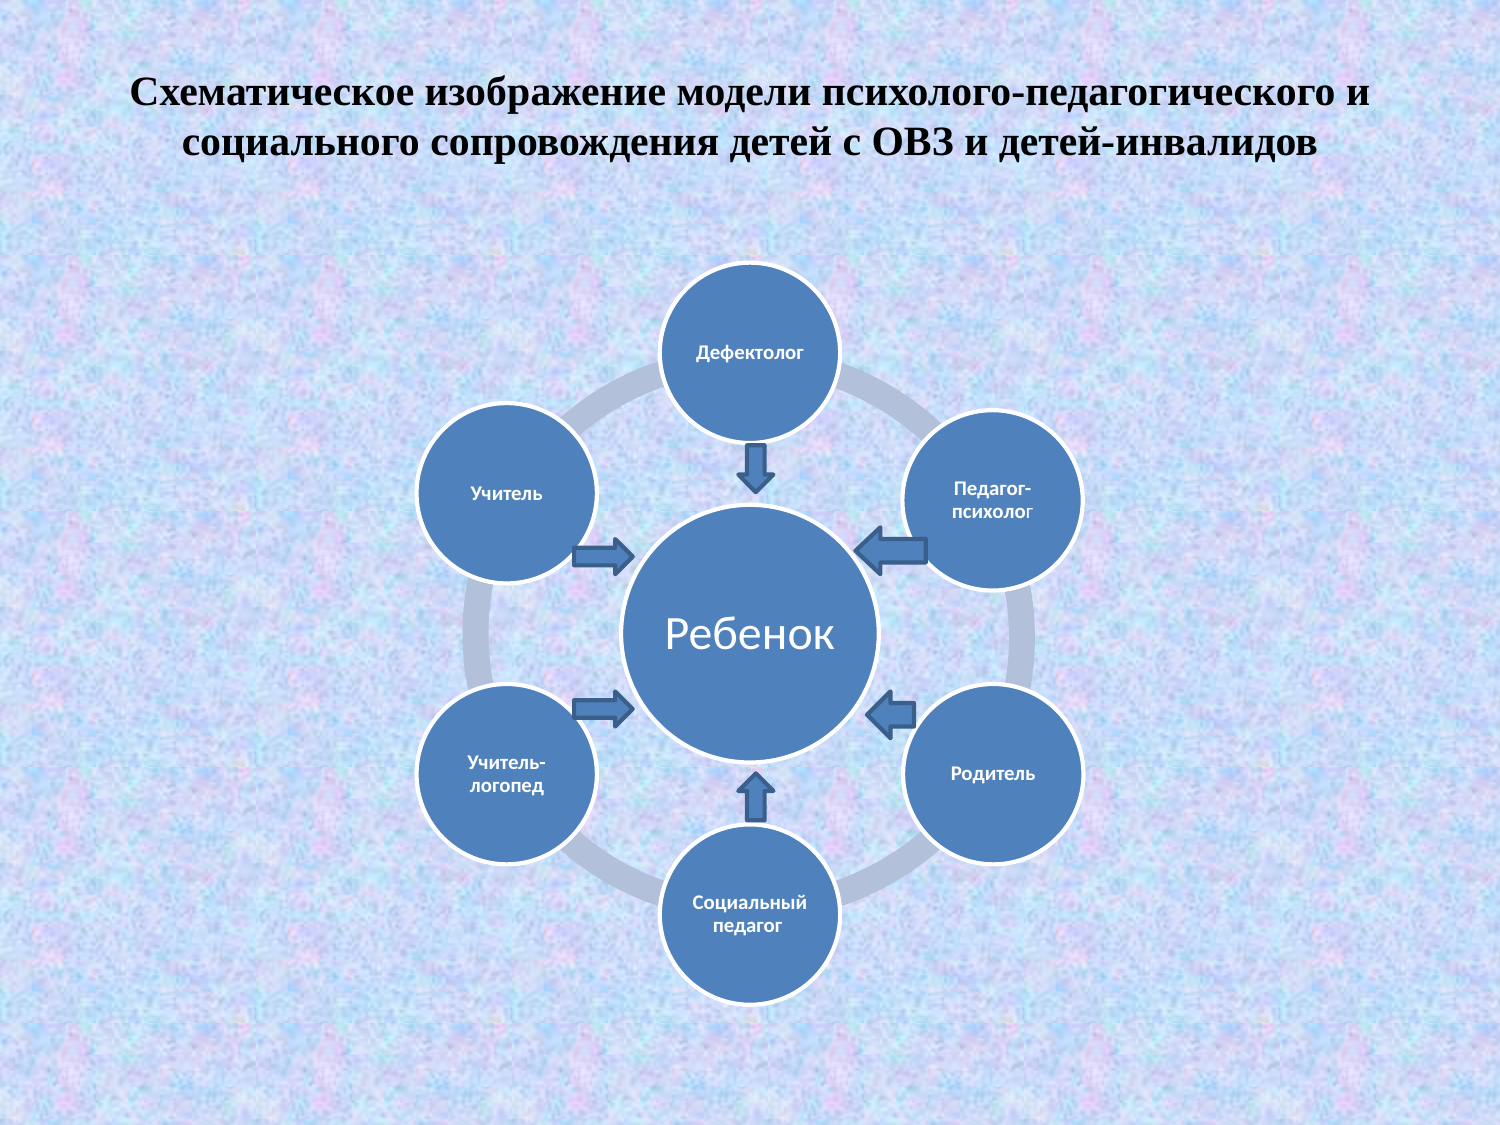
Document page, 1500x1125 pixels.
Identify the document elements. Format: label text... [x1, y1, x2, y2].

title Схематическое изображение модели психолого-педагогического и социального сопровождения детей с ОВЗ и детей-инвалидов [75, 45, 1425, 233]
picture [0, 0, 1500, 1125]
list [74, 262, 1426, 1006]
